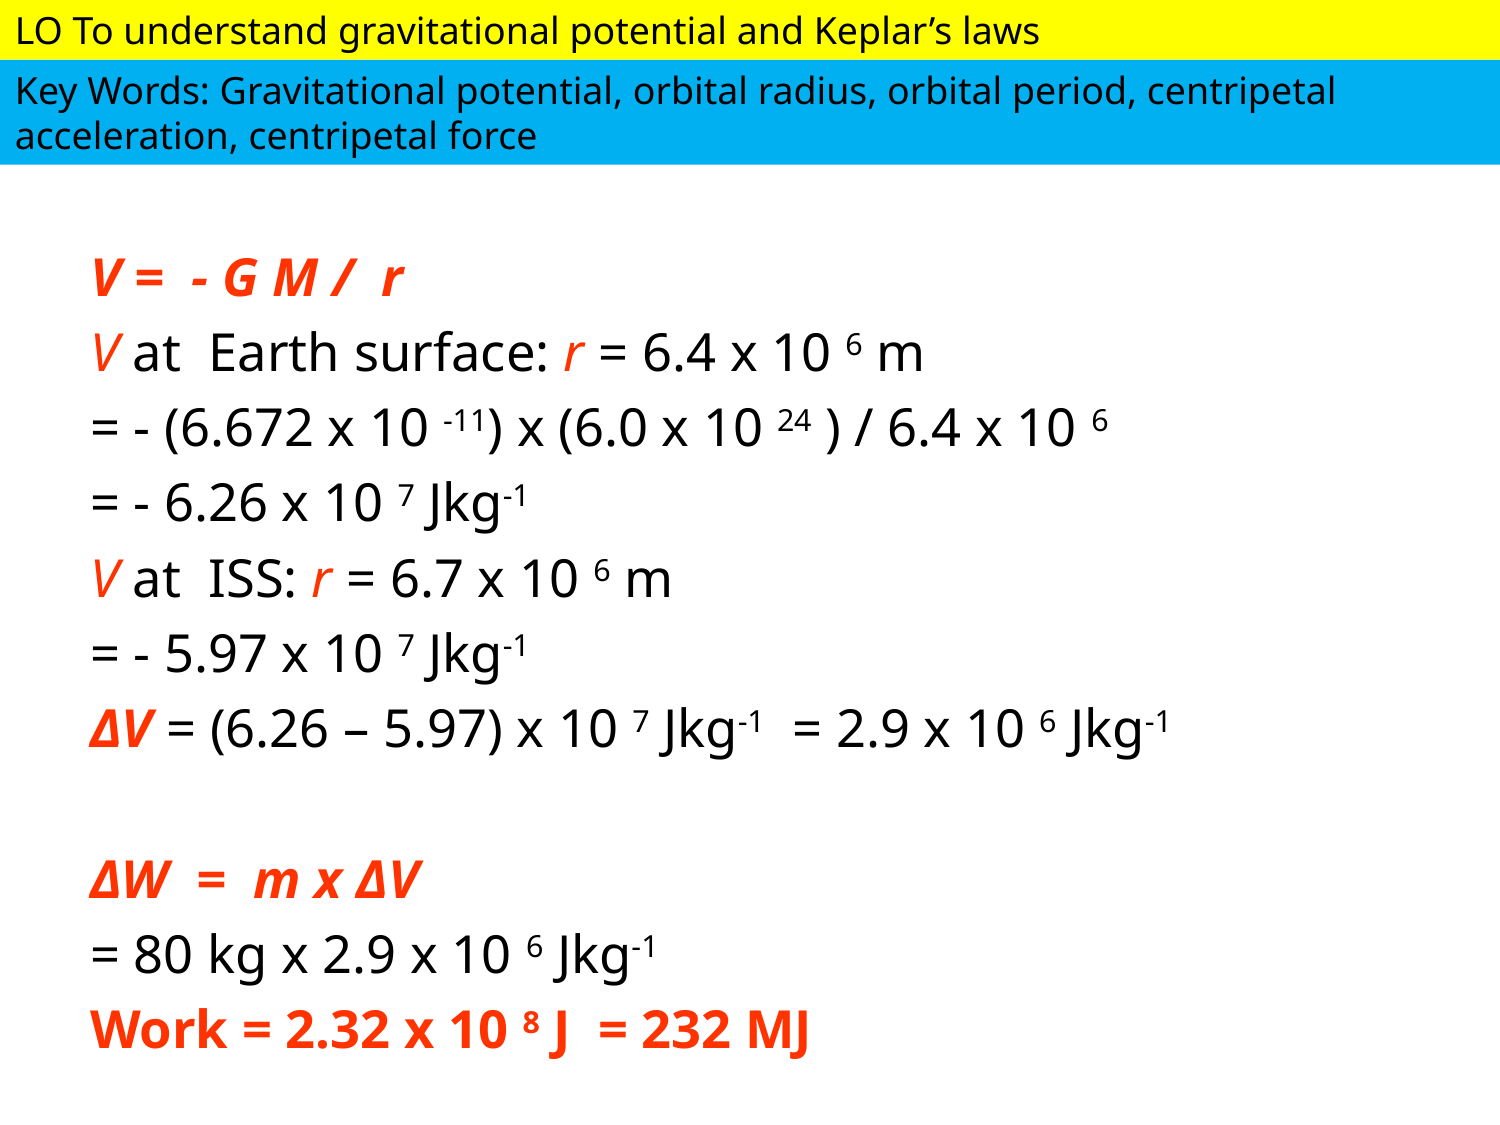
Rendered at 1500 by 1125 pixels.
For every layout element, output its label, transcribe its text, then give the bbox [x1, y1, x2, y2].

list V = - G M / r V at Earth surface: r = 6.4 x 10 6 m = - (6.672 x 10 -11) x (6.0 x 10 24 ) / 6.4 x 10 6 = - 6.26 x 10 7 Jkg-1 V at ISS: r = 6.7 x 10 6 m = - 5.97 x 10 7 Jkg-1 ΔV = (6.26 – 5.97) x 10 7 Jkg-1 = 2.9 x 10 6 Jkg-1 ΔW = m x ΔV = 80 kg x 2.9 x 10 6 Jkg-1 Work = 2.32 x 10 8 J = 232 MJ [75, 243, 1436, 1071]
